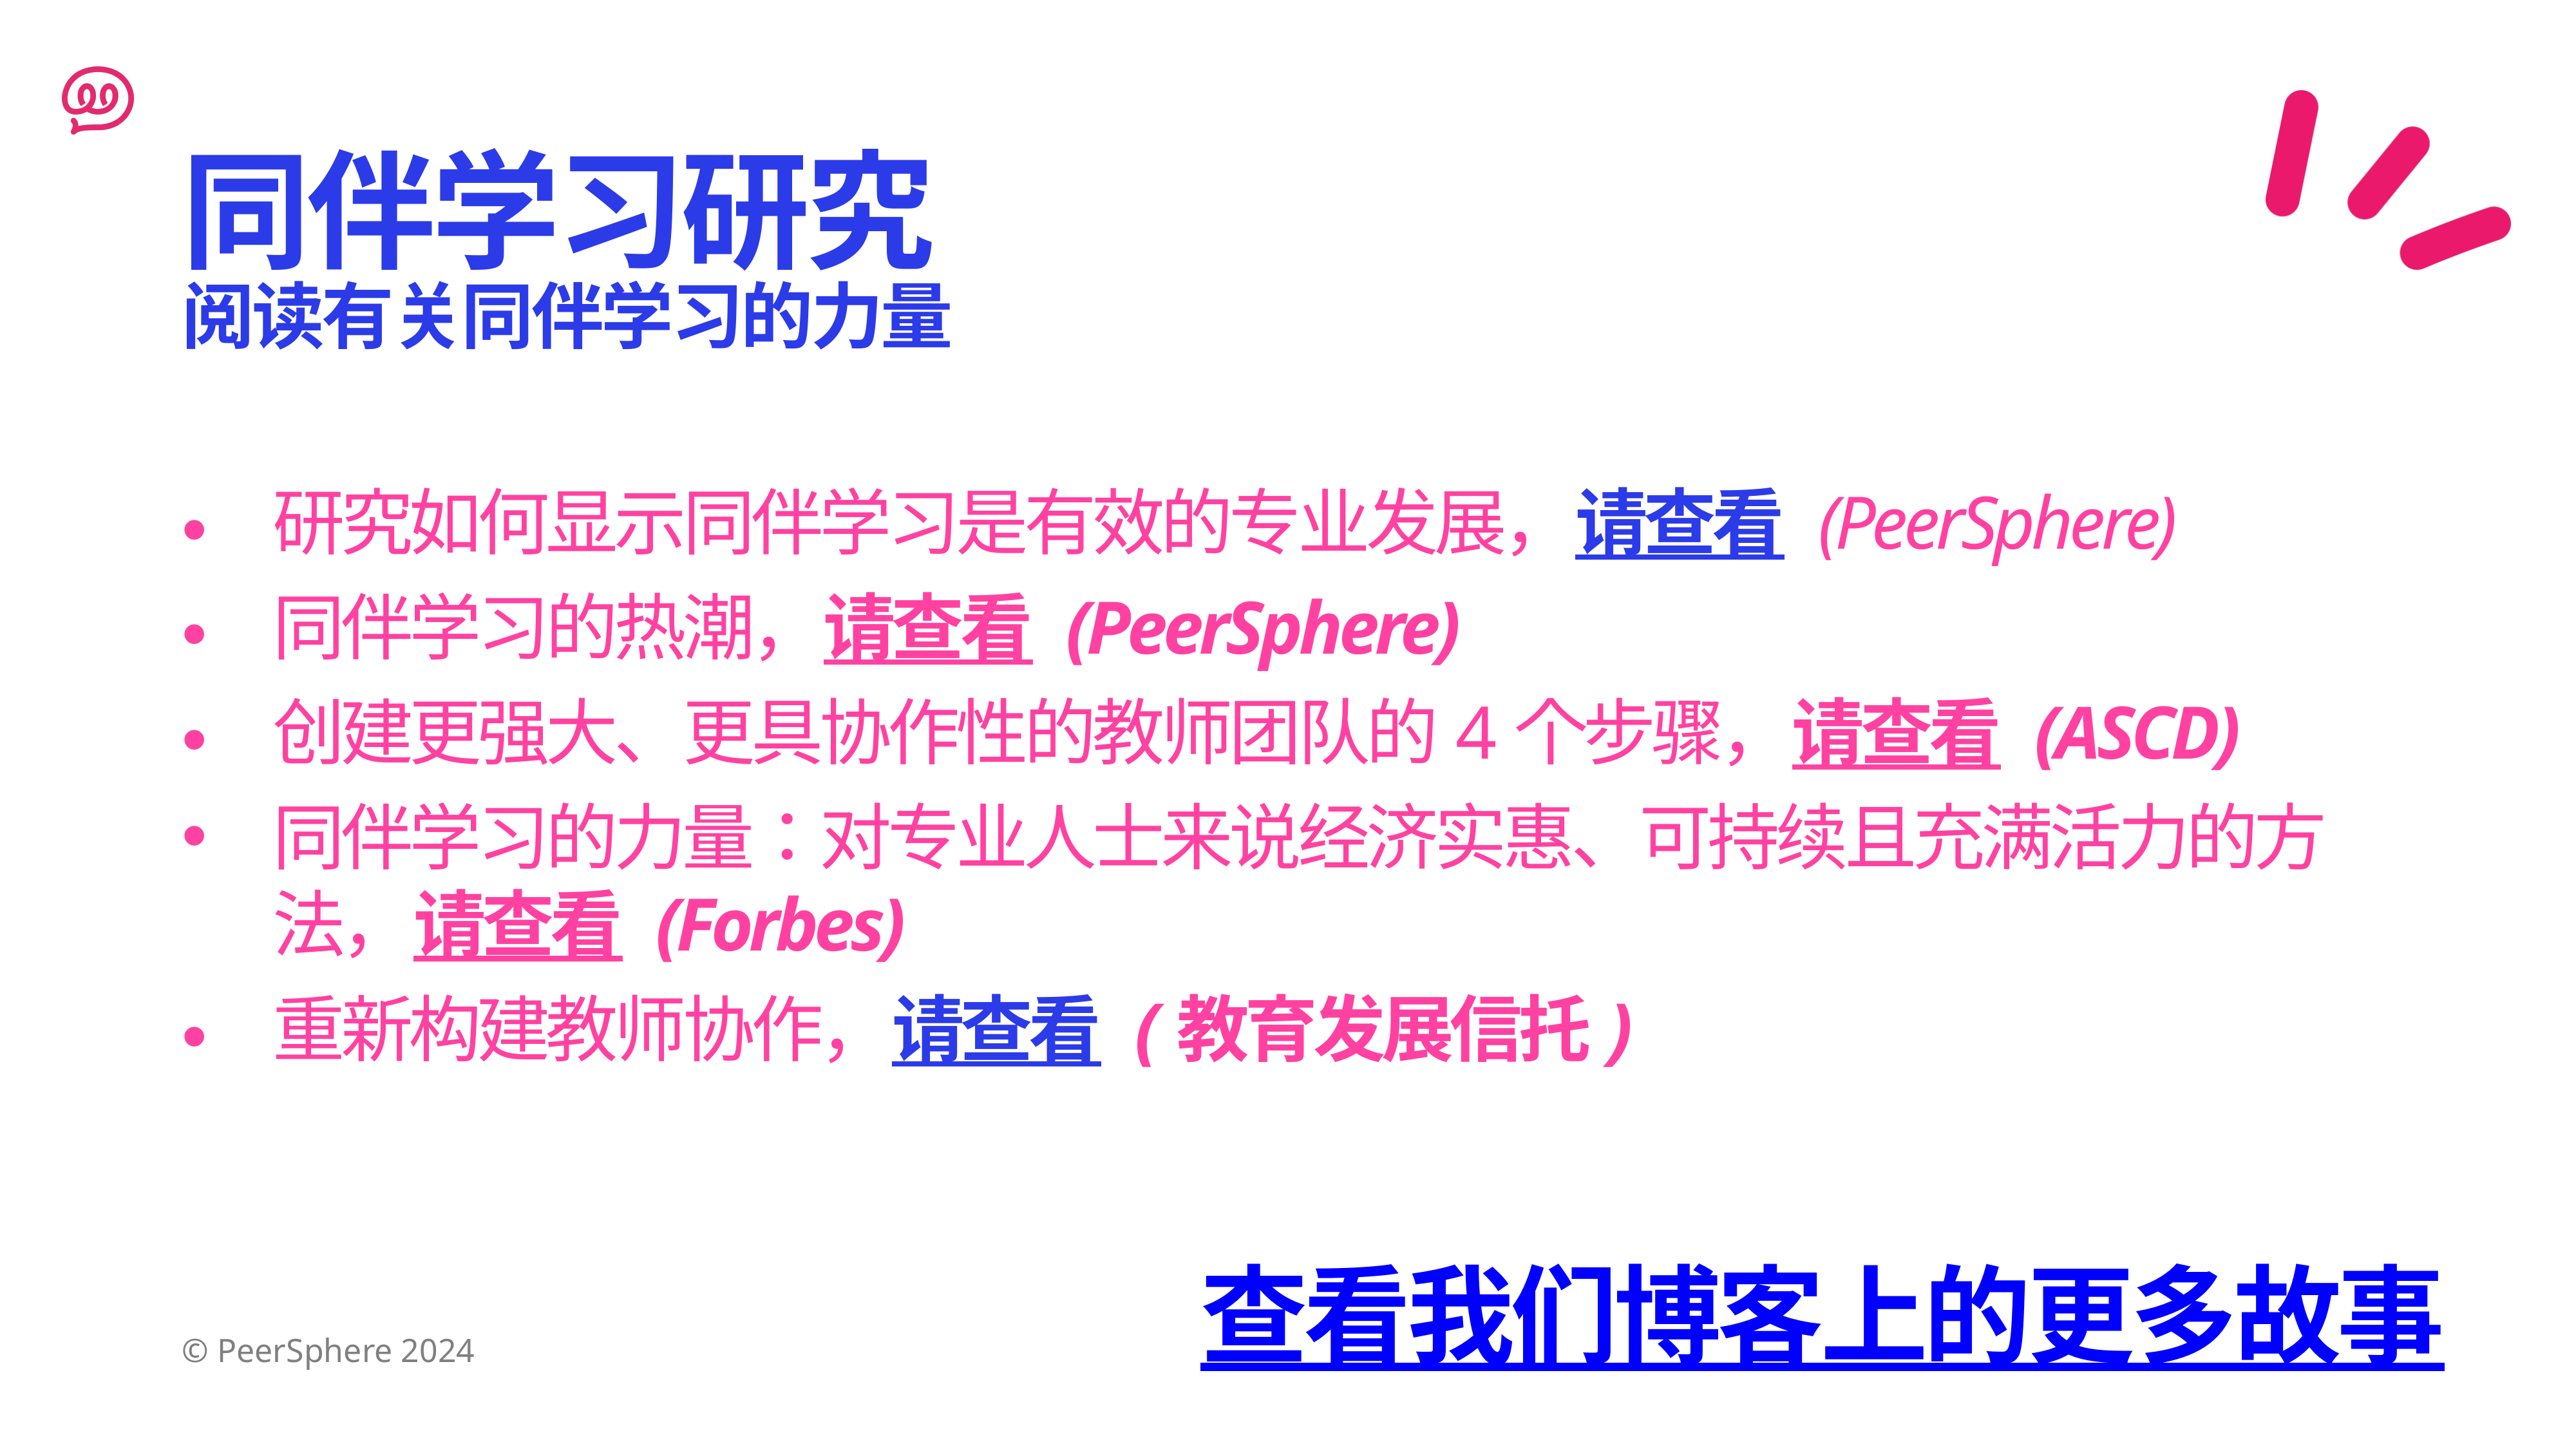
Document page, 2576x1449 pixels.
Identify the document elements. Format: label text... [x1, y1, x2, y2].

text_box 研究如何显示同伴学习是有效的专业发展，请查看 (PeerSphere) 同伴学习的热潮，请查看 (PeerSphere) 创建更强大、更具协作性的教师团队的4个步骤，请查看 (ASCD) 同伴学习的力量：对专业人士来说经济实惠、可持续且充满活力的方法，请查看 (Forbes) 重新构建教师协作，请查看 (教育发展信托) [176, 384, 2454, 1094]
text_box 阅读有关同伴学习的力量 [176, 265, 1922, 363]
picture [62, 66, 135, 135]
picture [2266, 90, 2511, 270]
text_box 查看我们博客上的更多故事 [782, 1242, 2450, 1394]
text_box © PeerSphere 2024 [176, 1325, 668, 1426]
text_box 同伴学习研究 [176, 124, 2300, 290]
